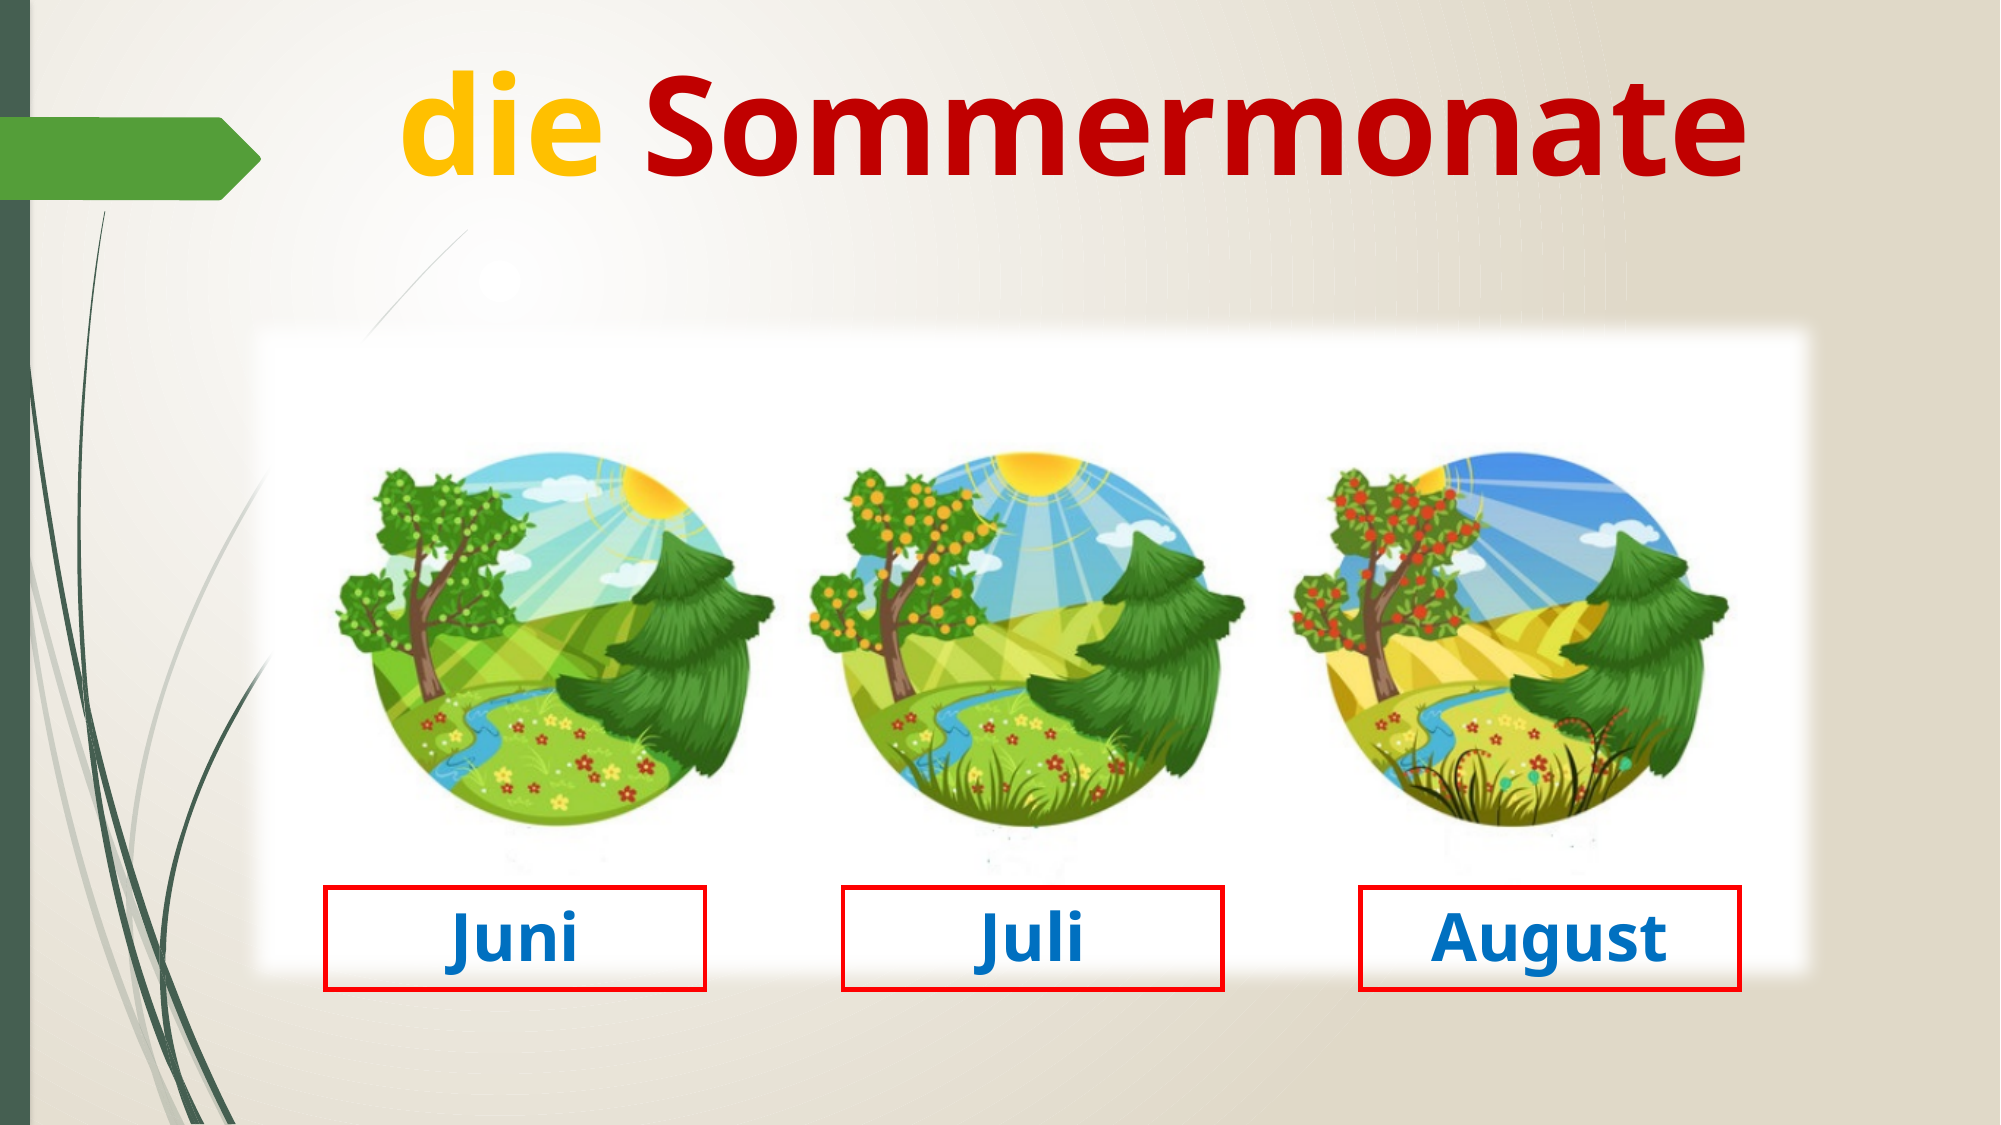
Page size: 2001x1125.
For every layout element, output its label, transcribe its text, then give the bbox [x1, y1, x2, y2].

title die Sommermonate [382, 30, 1844, 241]
picture [239, 312, 1827, 990]
